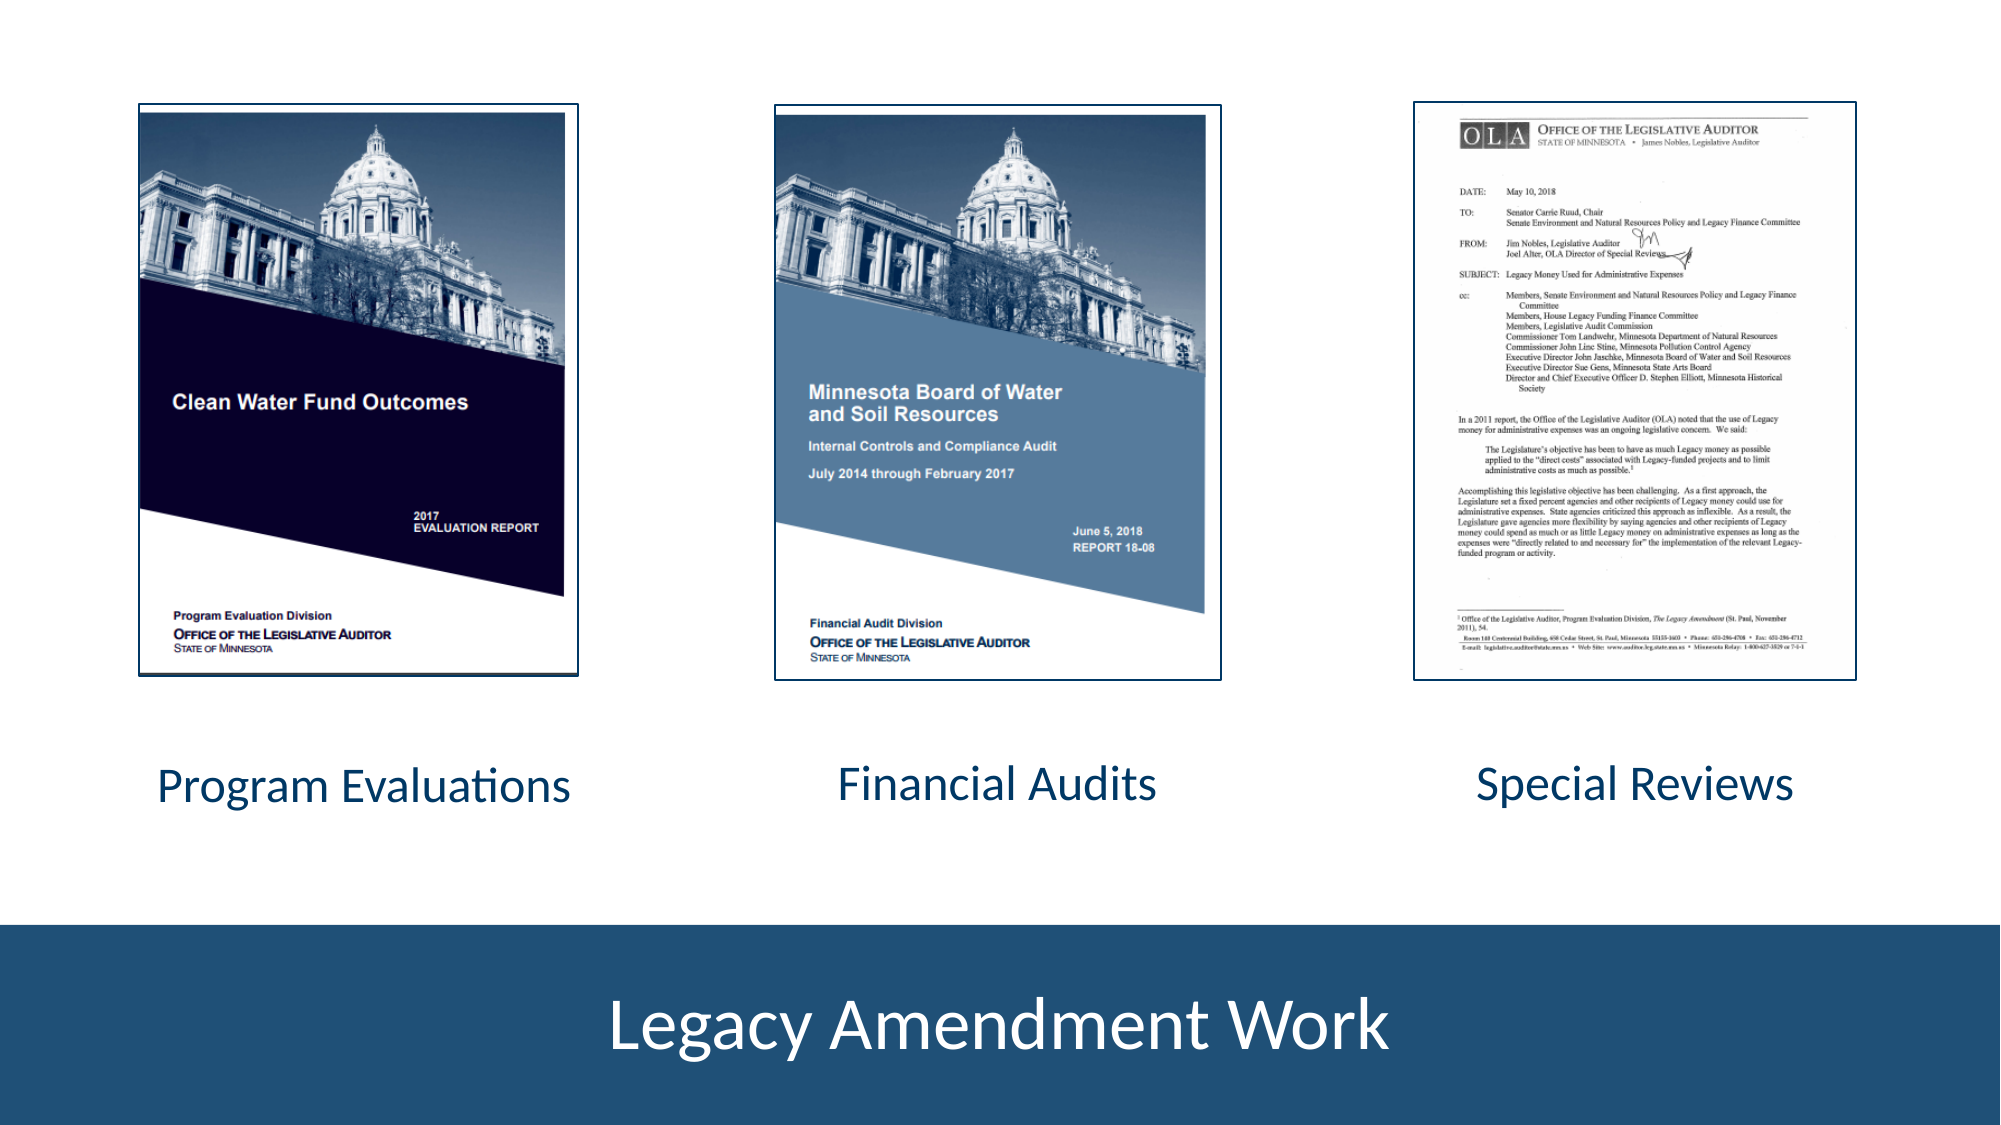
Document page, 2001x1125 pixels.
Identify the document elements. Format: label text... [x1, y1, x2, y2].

text_box Financial Audits [822, 743, 1173, 818]
picture [1415, 102, 1856, 679]
picture [139, 104, 577, 676]
picture [775, 105, 1220, 679]
text_box Program Evaluations [142, 744, 586, 820]
text_box Special Reviews [1461, 743, 1810, 818]
title Legacy Amendment Work [0, 924, 2000, 1125]
